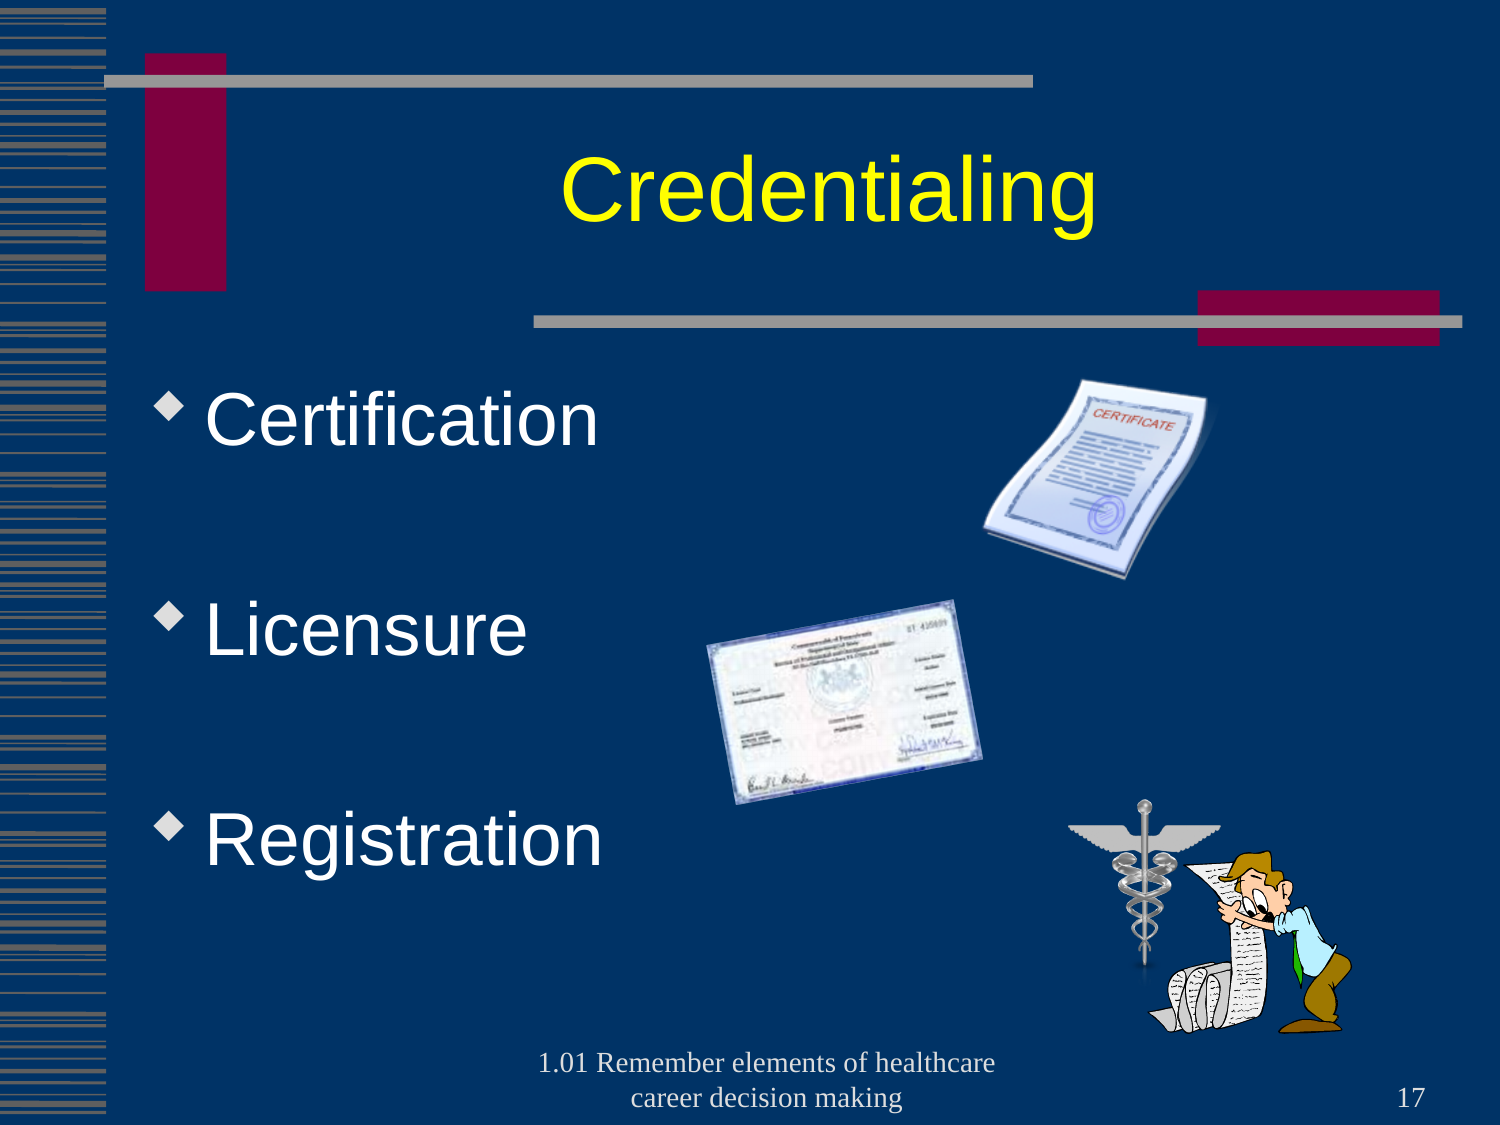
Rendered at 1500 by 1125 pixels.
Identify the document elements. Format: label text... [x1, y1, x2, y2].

picture [707, 600, 982, 804]
slide_number 17 [1080, 1045, 1442, 1122]
footer 1.01 Remember elements of healthcare career decision making [513, 1045, 1021, 1122]
picture [1068, 799, 1353, 1035]
picture [976, 352, 1222, 598]
title Credentialing [224, 99, 1436, 288]
list Certification Licensure Registration [132, 363, 1439, 1001]
